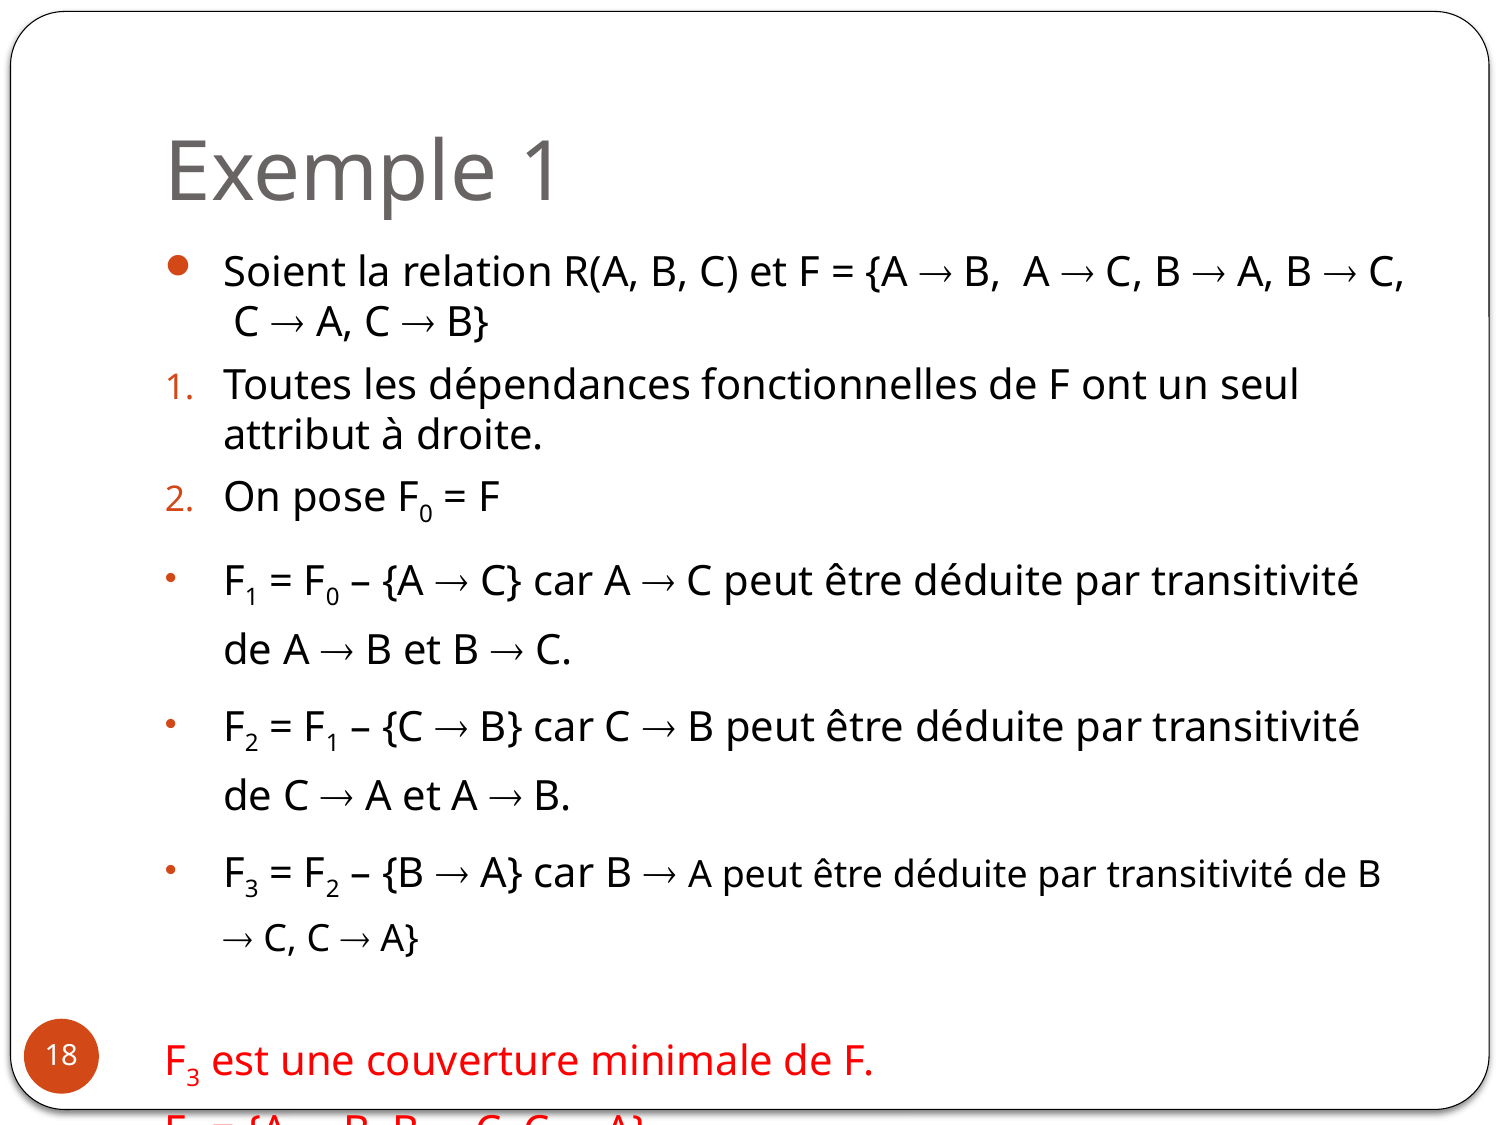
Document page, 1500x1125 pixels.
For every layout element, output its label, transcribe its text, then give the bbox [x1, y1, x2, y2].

title Exemple 1 [150, 45, 1425, 233]
slide_number 18 [23, 1018, 99, 1094]
list Soient la relation R(A, B, C) et F = {A  B, A  C, B  A, B  C, C  A, C  B} Toutes les dépendances fonctionnelles de F ont un seul attribut à droite. On pose F0 = F F1 = F0 – {A  C} car A  C peut être déduite par transitivité de A  B et B  C. F2 = F1 – {C  B} car C  B peut être déduite par transitivité de C  A et A  B. F3 = F2 – {B  A} car B  A peut être déduite par transitivité de B  C, C  A} F3 est une couverture minimale de F. F3 = {A  B, B  C, C  A} [150, 237, 1425, 988]
